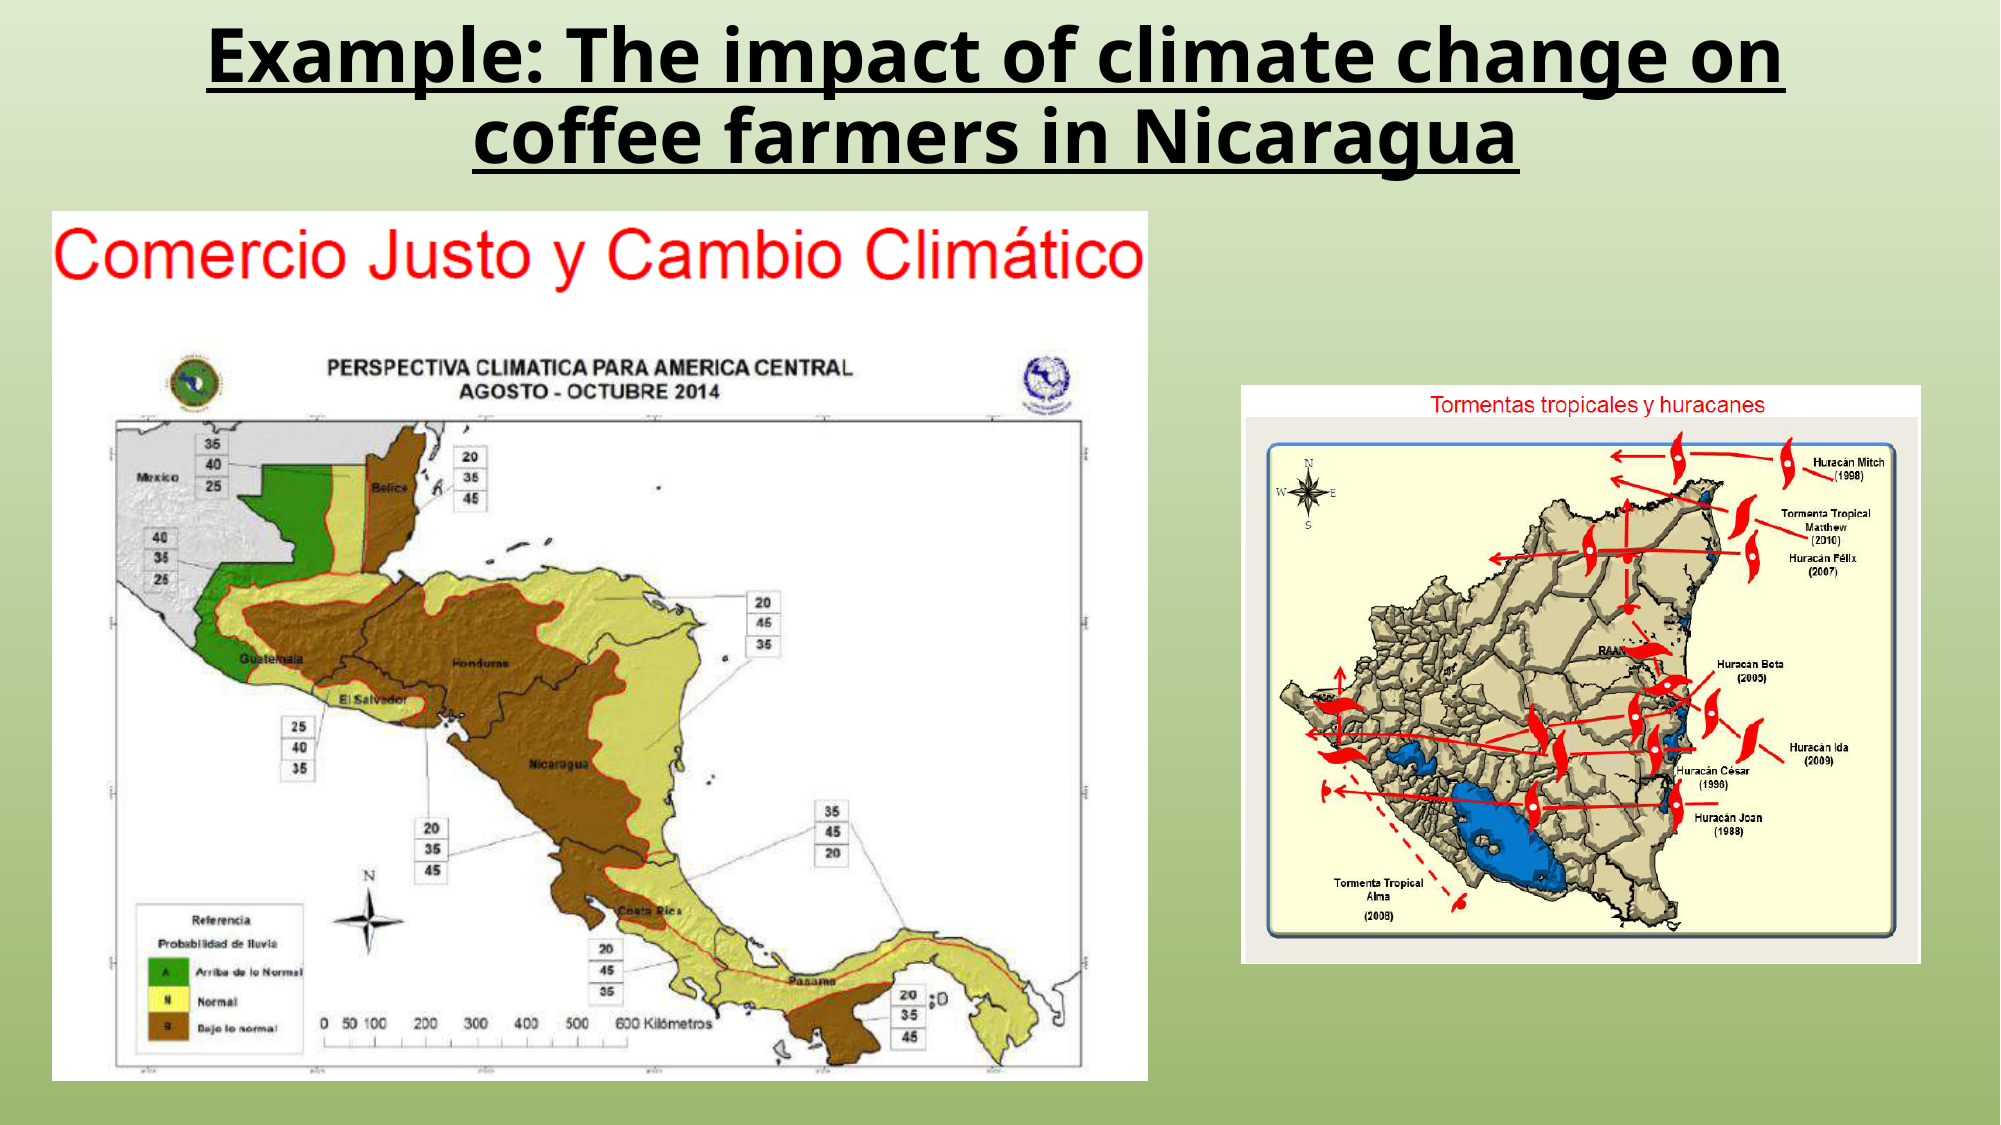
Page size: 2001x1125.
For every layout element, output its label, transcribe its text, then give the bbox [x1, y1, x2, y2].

title Example: The impact of climate change on coffee farmers in Nicaragua [133, 0, 1859, 207]
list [51, 211, 1148, 1081]
picture [1241, 385, 1921, 964]
